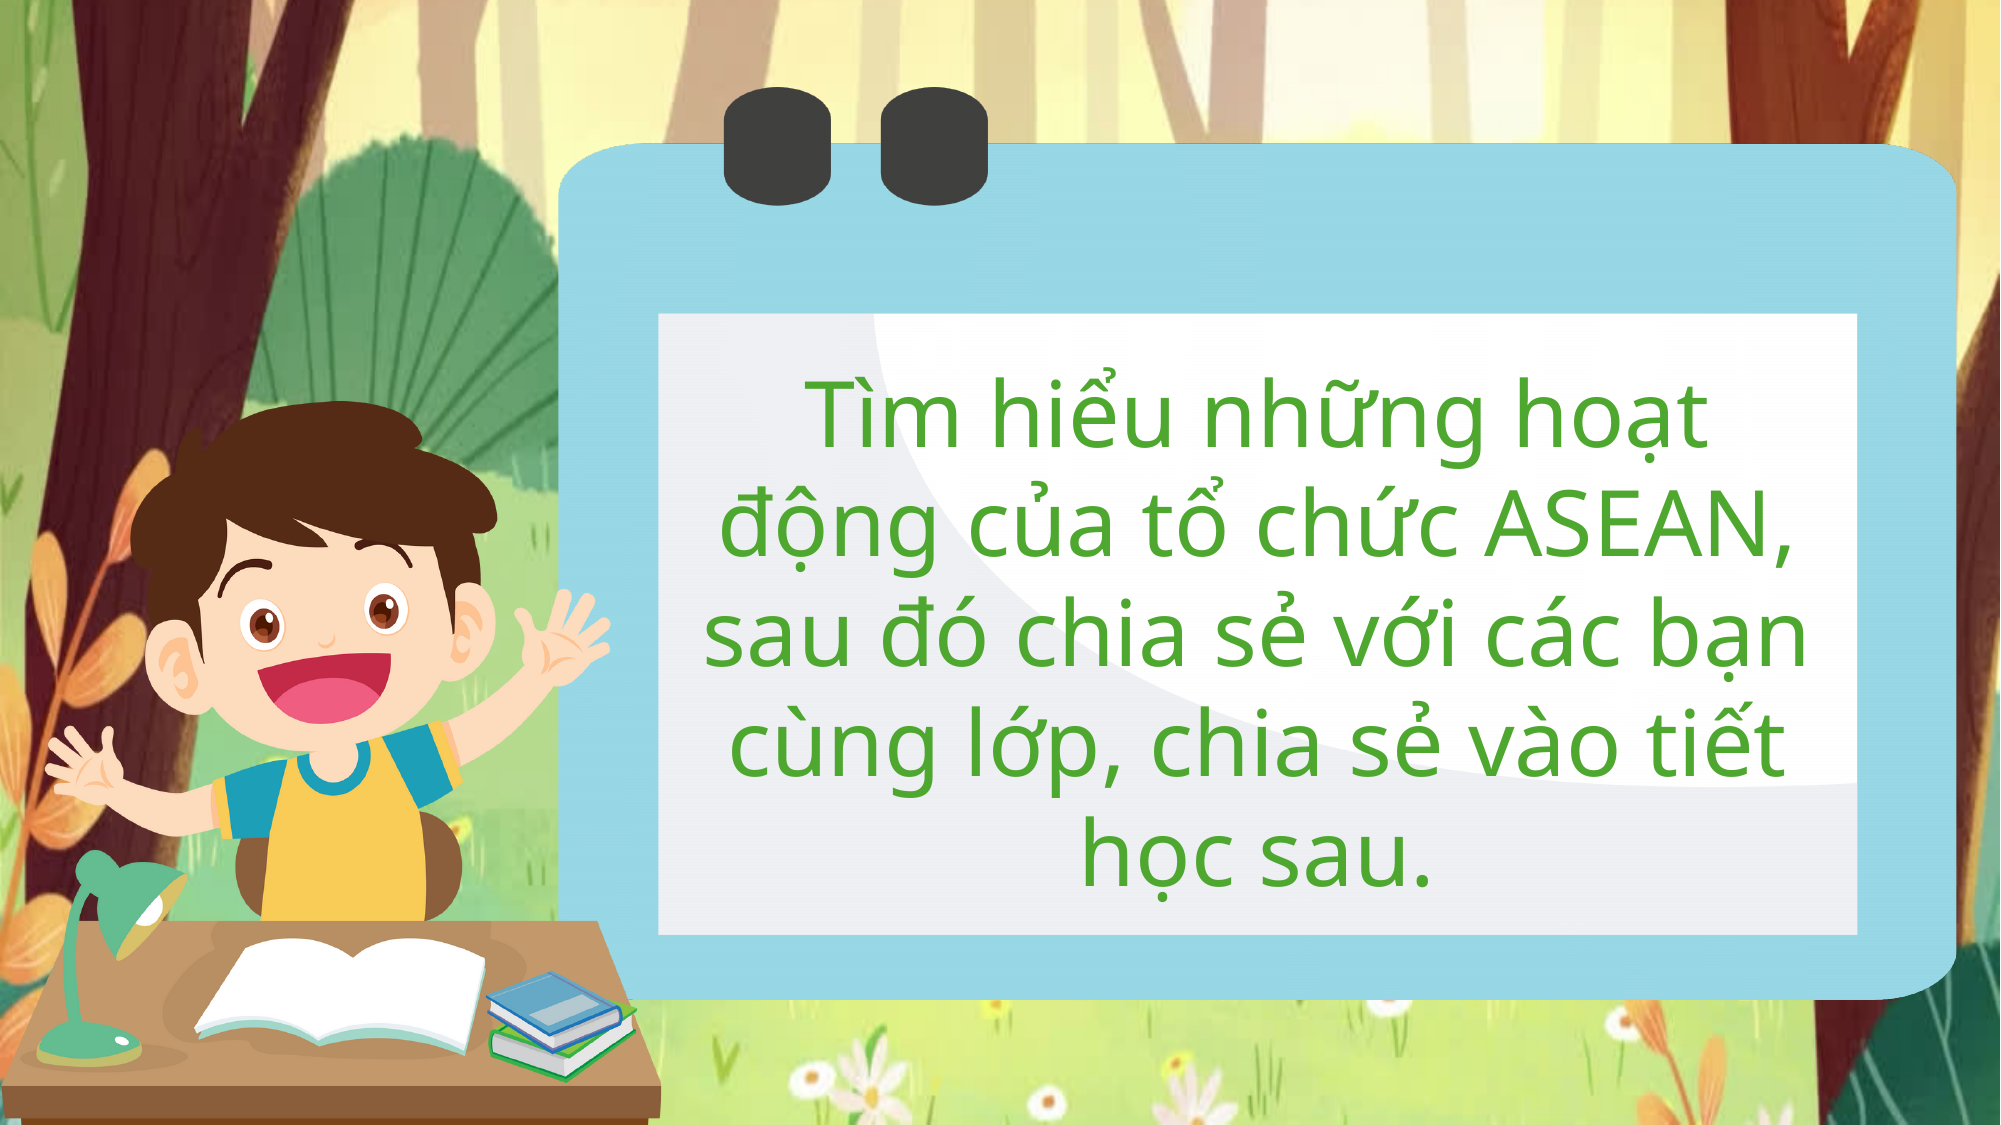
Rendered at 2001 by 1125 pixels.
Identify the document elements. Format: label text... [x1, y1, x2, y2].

text_box Tìm hiểu những hoạt động của tổ chức ASEAN, sau đó chia sẻ với các bạn cùng lớp, chia sẻ vào tiết học sau. [680, 347, 1834, 913]
picture [0, 0, 2000, 1125]
text_box [558, 87, 1957, 1000]
text_box [1, 401, 662, 1125]
